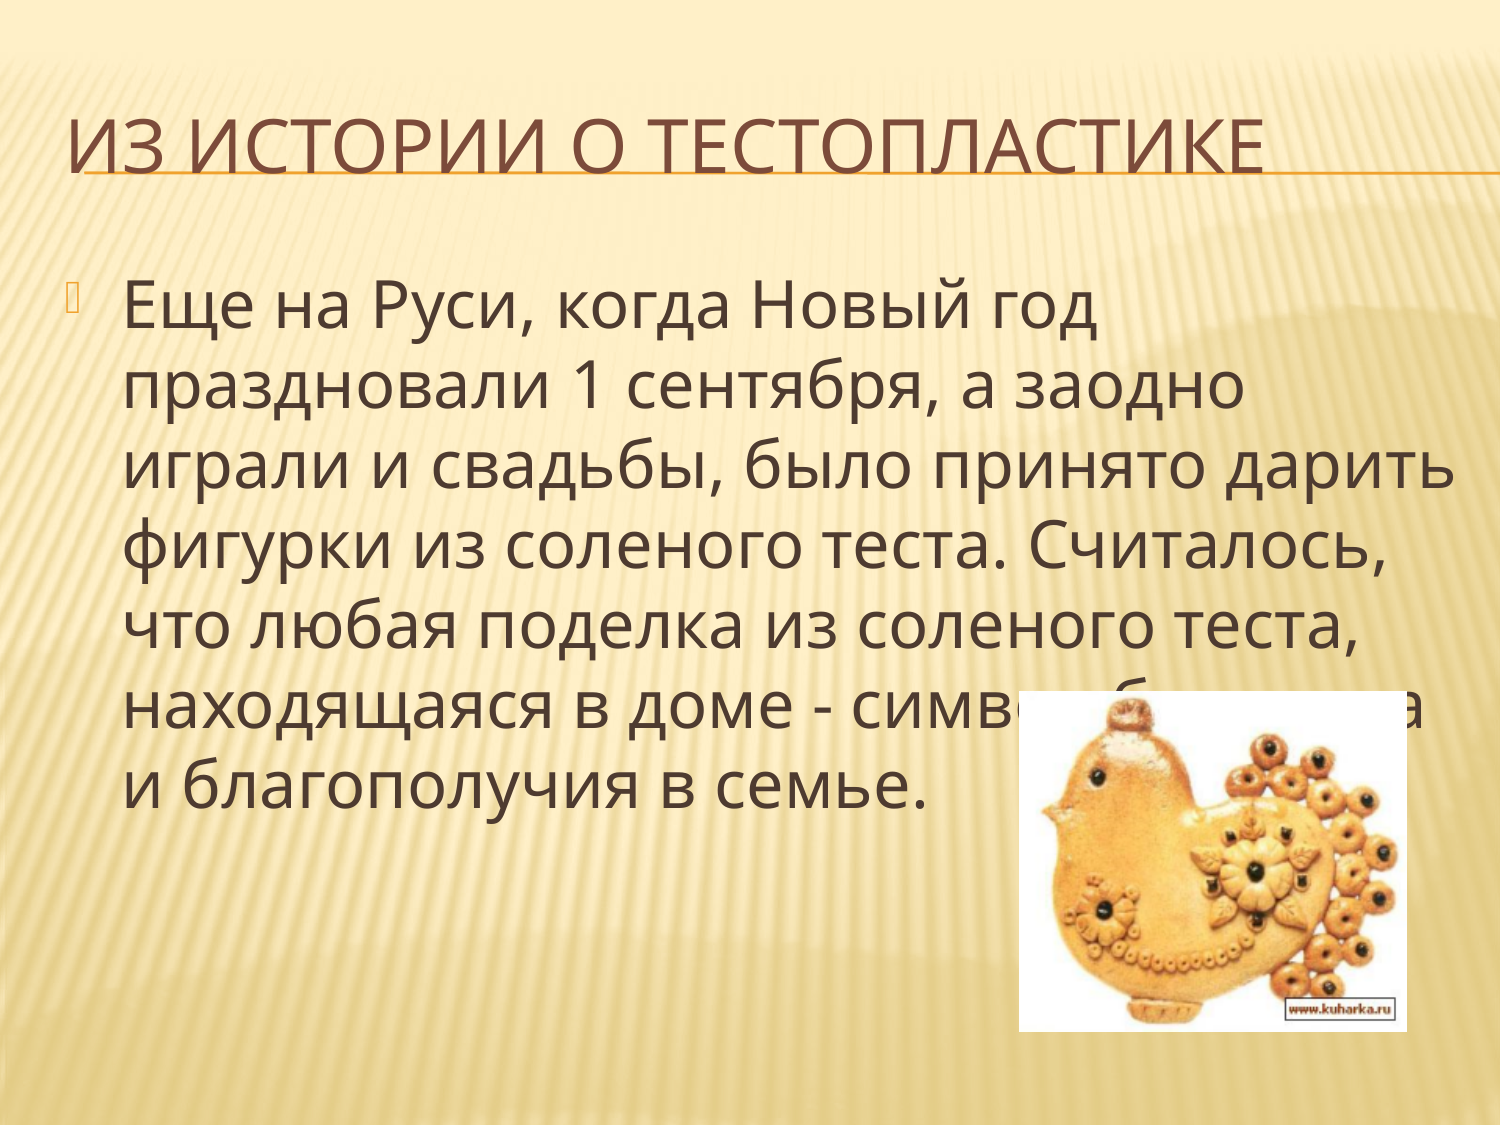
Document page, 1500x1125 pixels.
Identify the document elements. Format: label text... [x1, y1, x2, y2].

title Из истории о тестопластике [50, 75, 1475, 213]
picture [1019, 691, 1407, 1032]
list Еще на Руси, когда Новый год праздновали 1 сентября, а заодно играли и свадьбы, было принято дарить фигурки из соленого теста. Считалось, что любая поделка из соленого теста, находящаяся в доме - символ богатства и благополучия в семье. [50, 254, 1475, 998]
